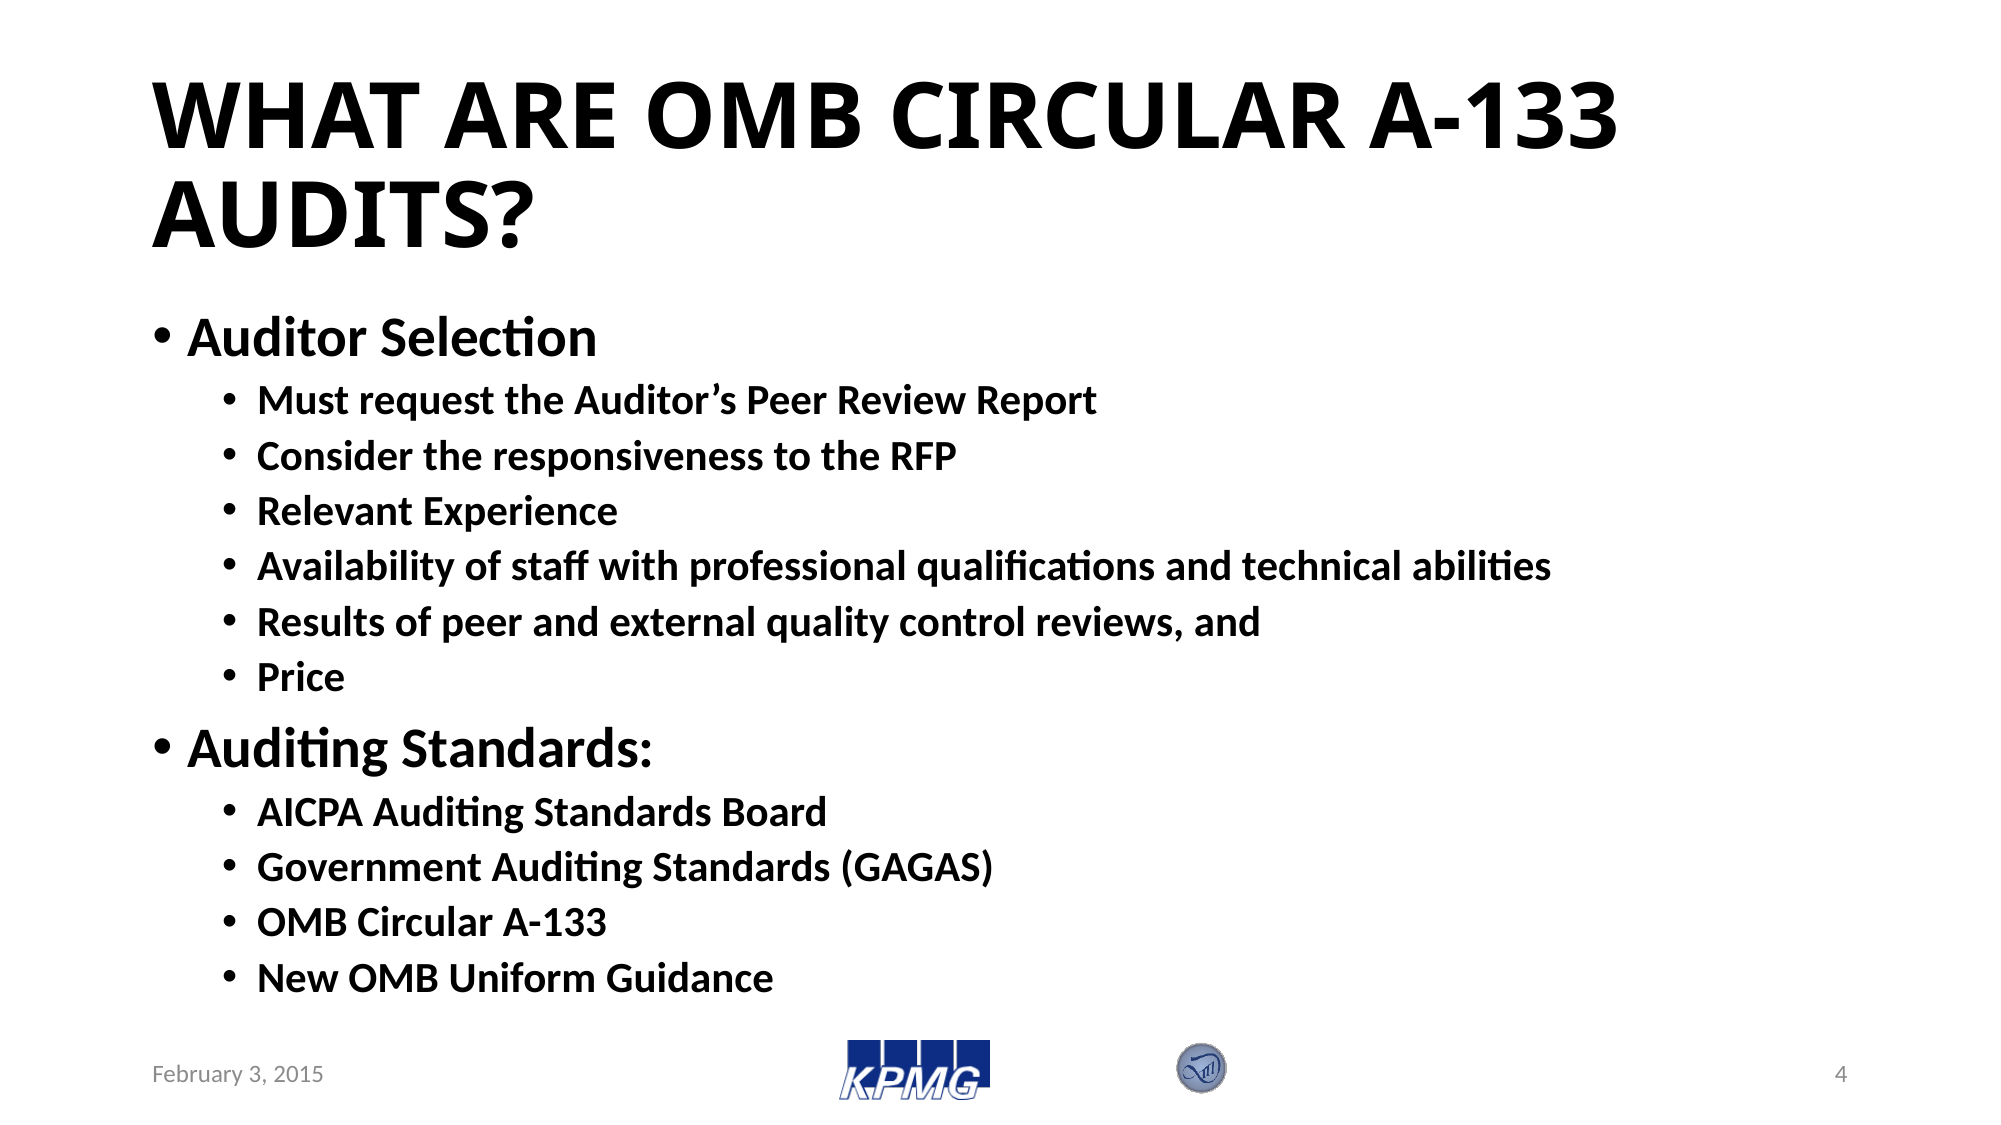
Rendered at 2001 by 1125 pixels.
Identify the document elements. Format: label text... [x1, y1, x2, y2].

picture [1175, 1042, 1227, 1094]
list Auditor Selection Must request the Auditor’s Peer Review Report Consider the responsiveness to the RFP Relevant Experience Availability of staff with professional qualifications and technical abilities Results of peer and external quality control reviews, and Price Auditing Standards: AICPA Auditing Standards Board Government Auditing Standards (GAGAS) OMB Circular A-133 New OMB Uniform Guidance [137, 299, 1863, 1014]
title WHAT ARE OMB CIRCULAR A-133 AUDITS? [137, 59, 1863, 278]
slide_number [137, 1042, 588, 1103]
slide_number 4 [1412, 1042, 1863, 1103]
picture [839, 1040, 990, 1100]
